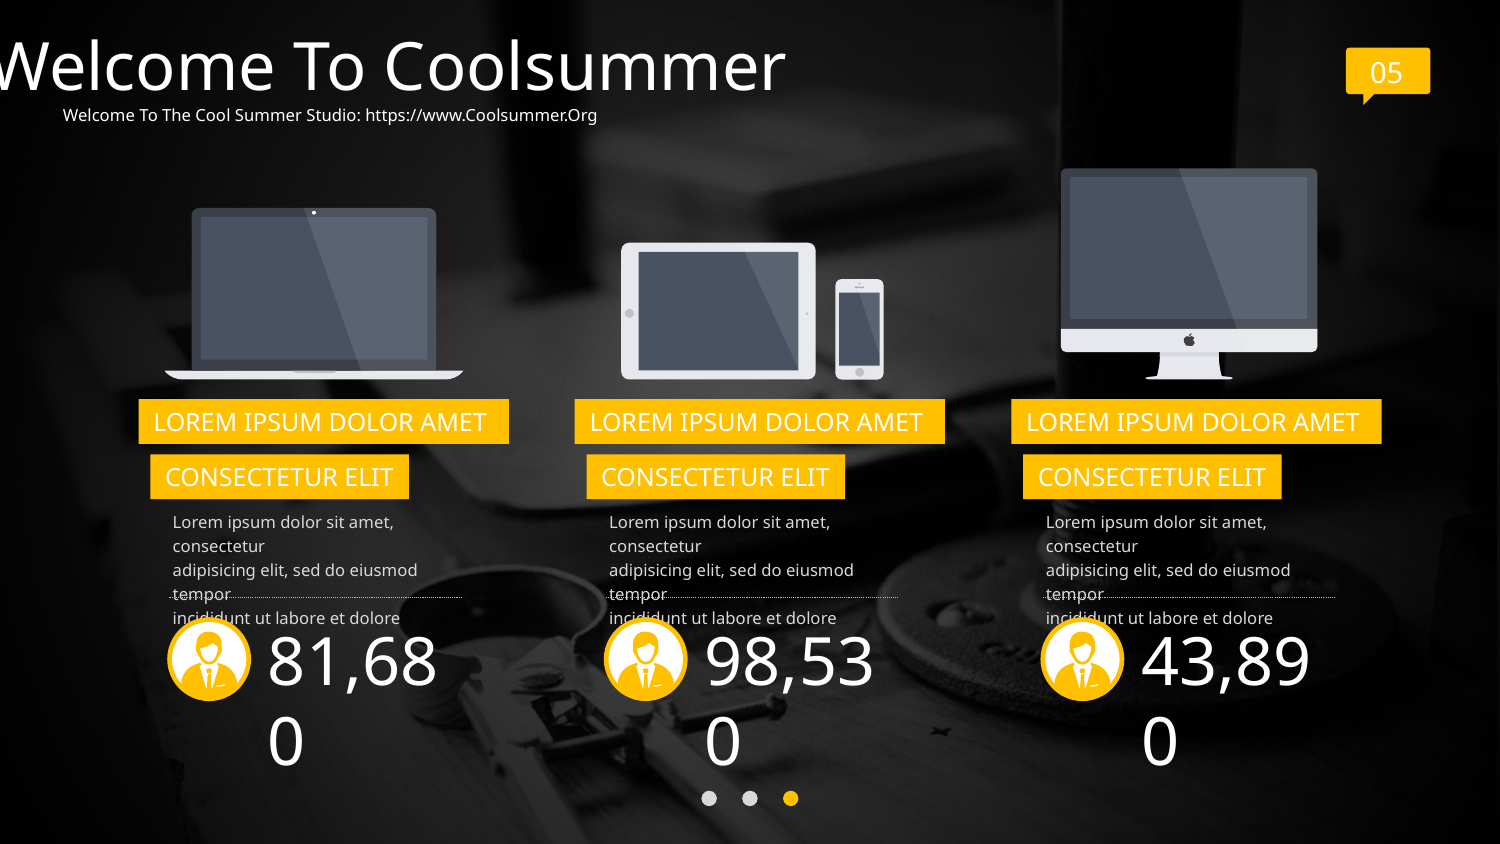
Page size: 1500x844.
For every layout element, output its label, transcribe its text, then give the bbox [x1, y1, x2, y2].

text_box Lorem ipsum dolor sit amet, consectetur adipisicing elit, sed do eiusmod tempor incididunt ut labore et dolore magna [594, 500, 887, 660]
text_box CONSECTETUR ELIT [586, 454, 846, 500]
text_box Lorem ipsum dolor sit amet, consectetur adipisicing elit, sed do eiusmod tempor incididunt ut labore et dolore magna [1031, 500, 1324, 660]
text_box LOREM IPSUM DOLOR AMET [574, 399, 945, 444]
text_box 43,890 [1126, 611, 1337, 786]
text_box LOREM IPSUM DOLOR AMET [1011, 399, 1382, 444]
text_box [1042, 619, 1122, 699]
text_box Welcome To The Cool Summer Studio: https://www.Coolsummer.Org [48, 97, 679, 133]
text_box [621, 242, 884, 380]
text_box Welcome To Coolsummer [0, 16, 804, 112]
text_box CONSECTETUR ELIT [150, 454, 409, 500]
text_box LOREM IPSUM DOLOR AMET [138, 399, 509, 444]
text_box Lorem ipsum dolor sit amet, consectetur adipisicing elit, sed do eiusmod tempor incididunt ut labore et dolore magna [157, 500, 450, 660]
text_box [169, 619, 249, 699]
text_box 05 [1355, 46, 1419, 97]
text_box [1060, 168, 1318, 380]
text_box 98,530 [689, 611, 901, 786]
text_box 81,680 [253, 611, 464, 786]
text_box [606, 619, 686, 699]
picture [368, 43, 1132, 805]
text_box CONSECTETUR ELIT [1023, 454, 1282, 500]
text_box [164, 207, 464, 380]
